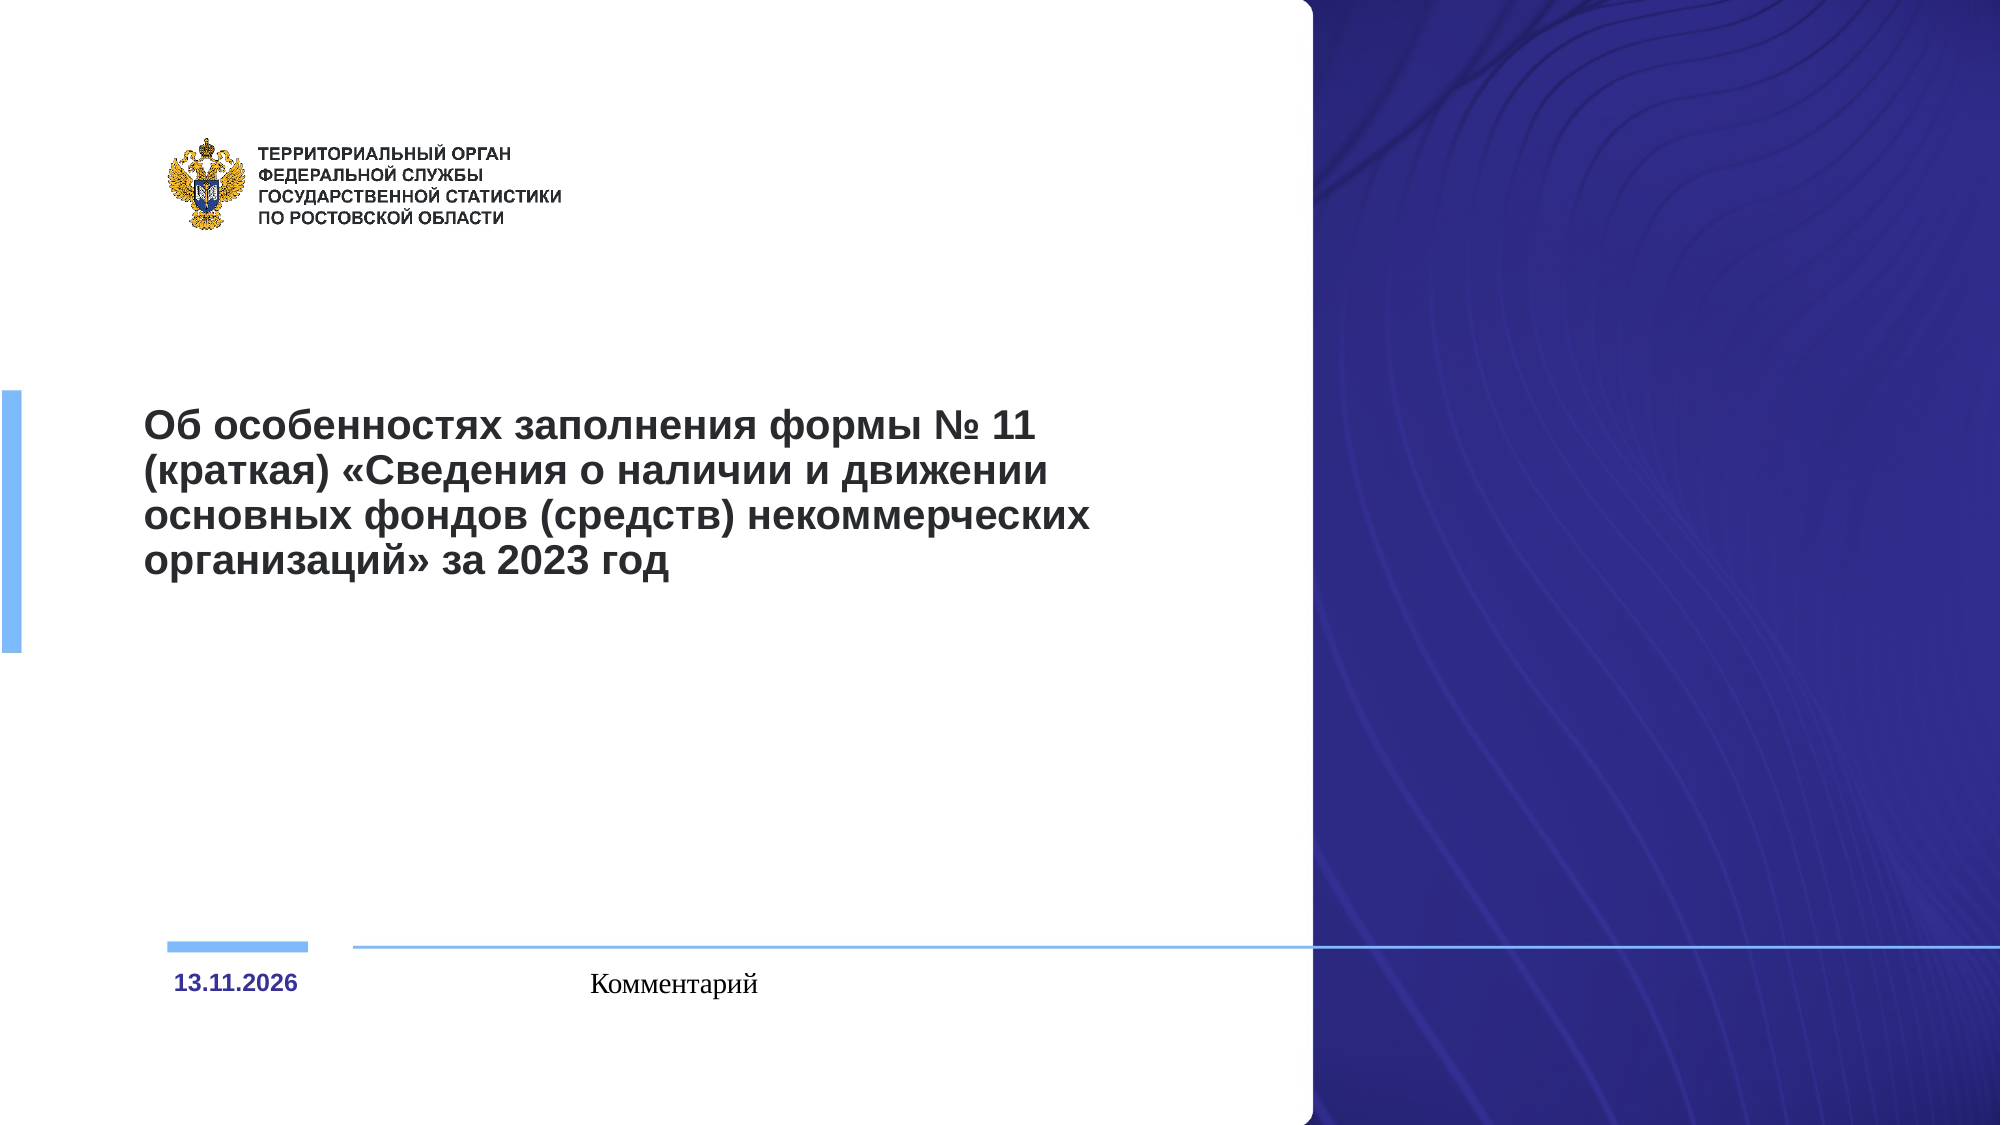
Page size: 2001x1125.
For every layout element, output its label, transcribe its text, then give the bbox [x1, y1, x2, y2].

footer Комментарий [336, 951, 1012, 1012]
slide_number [153, 951, 319, 1012]
picture [2, 0, 2000, 1125]
title Об особенностях заполнения формы № 11 (краткая) «Сведения о наличии и движении основных фондов (средств) некоммерческих организаций» за 2023 год [128, 395, 1237, 712]
